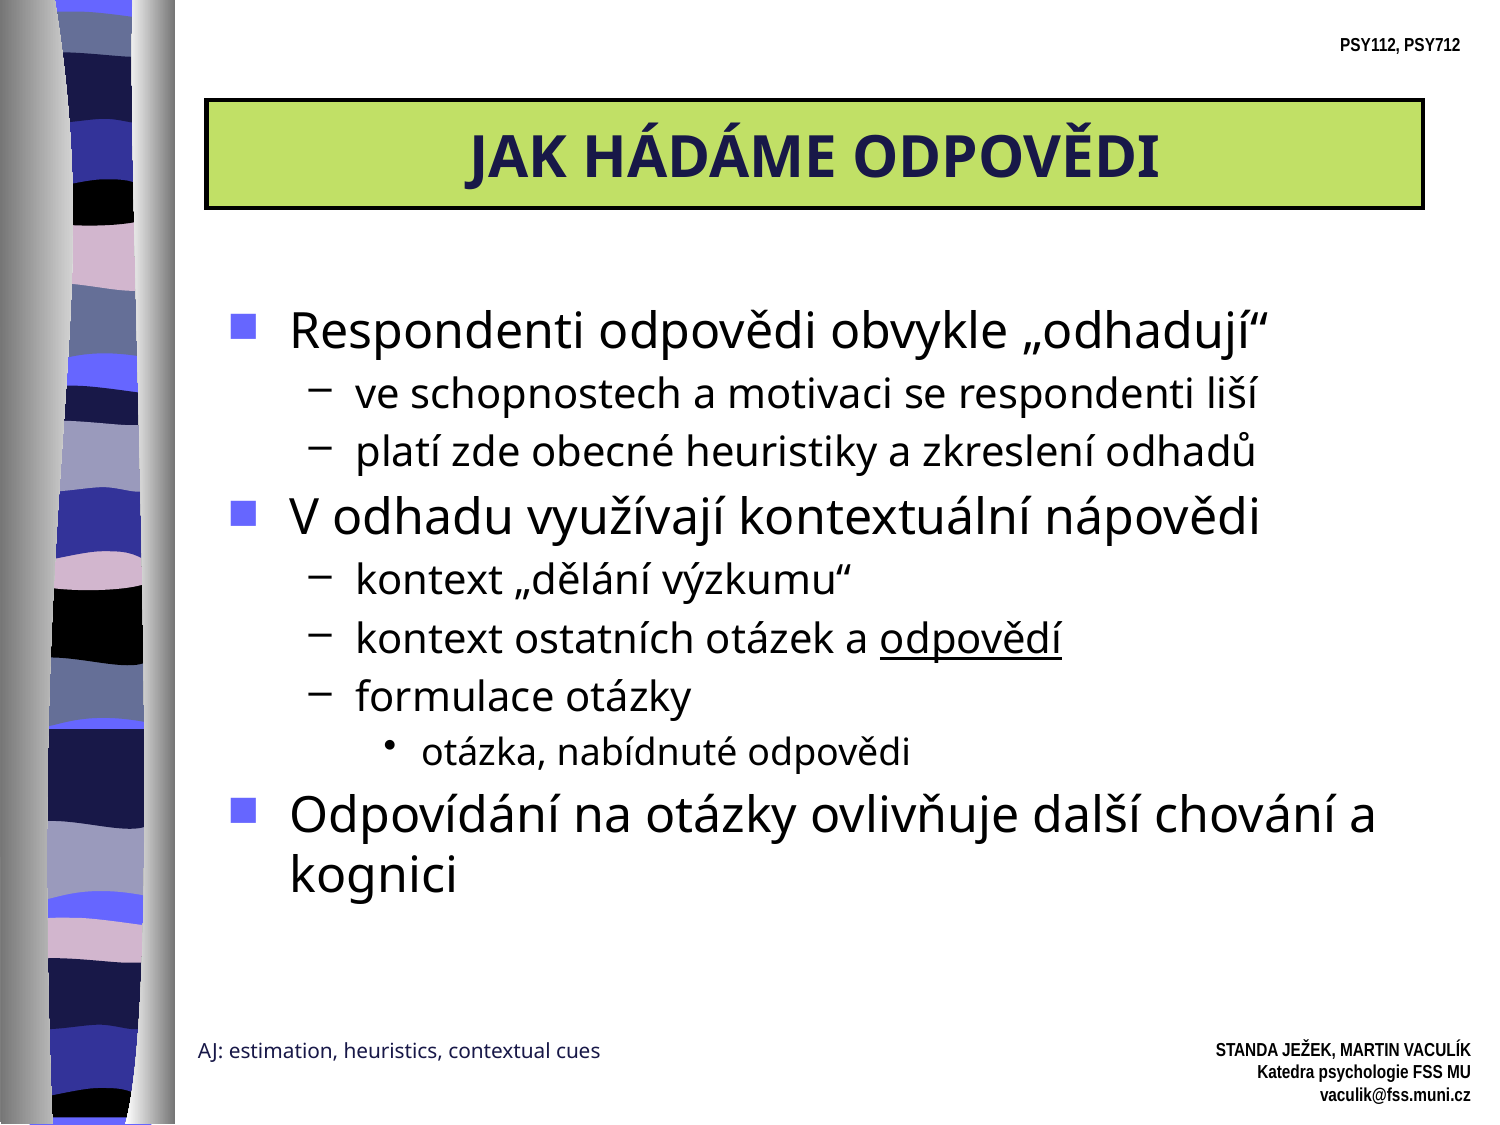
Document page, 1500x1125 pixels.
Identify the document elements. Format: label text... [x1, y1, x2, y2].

text_box AJ: estimation, heuristics, contextual cues [183, 1030, 1223, 1071]
list Respondenti odpovědi obvykle „odhadují“ ve schopnostech a motivaci se respondenti liší platí zde obecné heuristiky a zkreslení odhadů V odhadu využívají kontextuální nápovědi kontext „dělání výzkumu“ kontext ostatních otázek a odpovědí formulace otázky otázka, nabídnuté odpovědi Odpovídání na otázky ovlivňuje další chování a kognici [218, 290, 1471, 1012]
text_box JAK HÁDÁME ODPOVĚDI [206, 99, 1424, 208]
